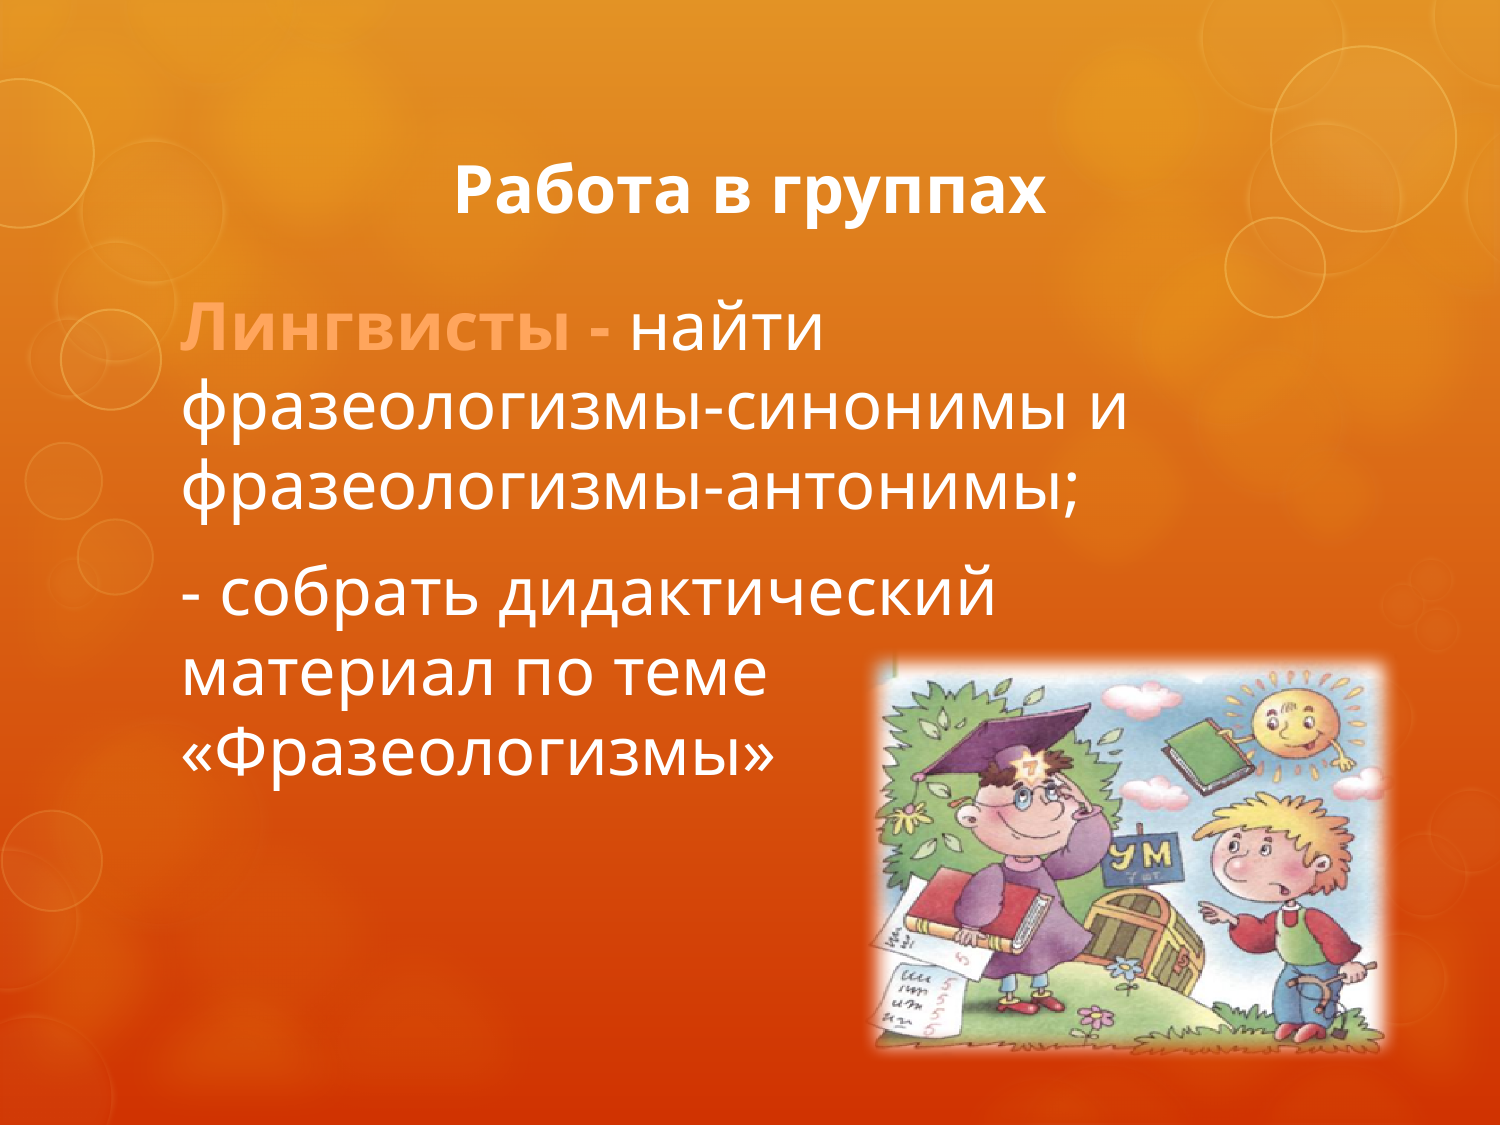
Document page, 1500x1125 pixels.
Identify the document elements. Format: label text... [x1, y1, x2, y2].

title Работа в группах [165, 110, 1335, 196]
picture [859, 644, 1404, 1066]
list Лингвисты - найти фразеологизмы-синонимы и фразеологизмы-антонимы; - собрать дидактический материал по теме «Фразеологизмы» [165, 196, 1335, 1047]
